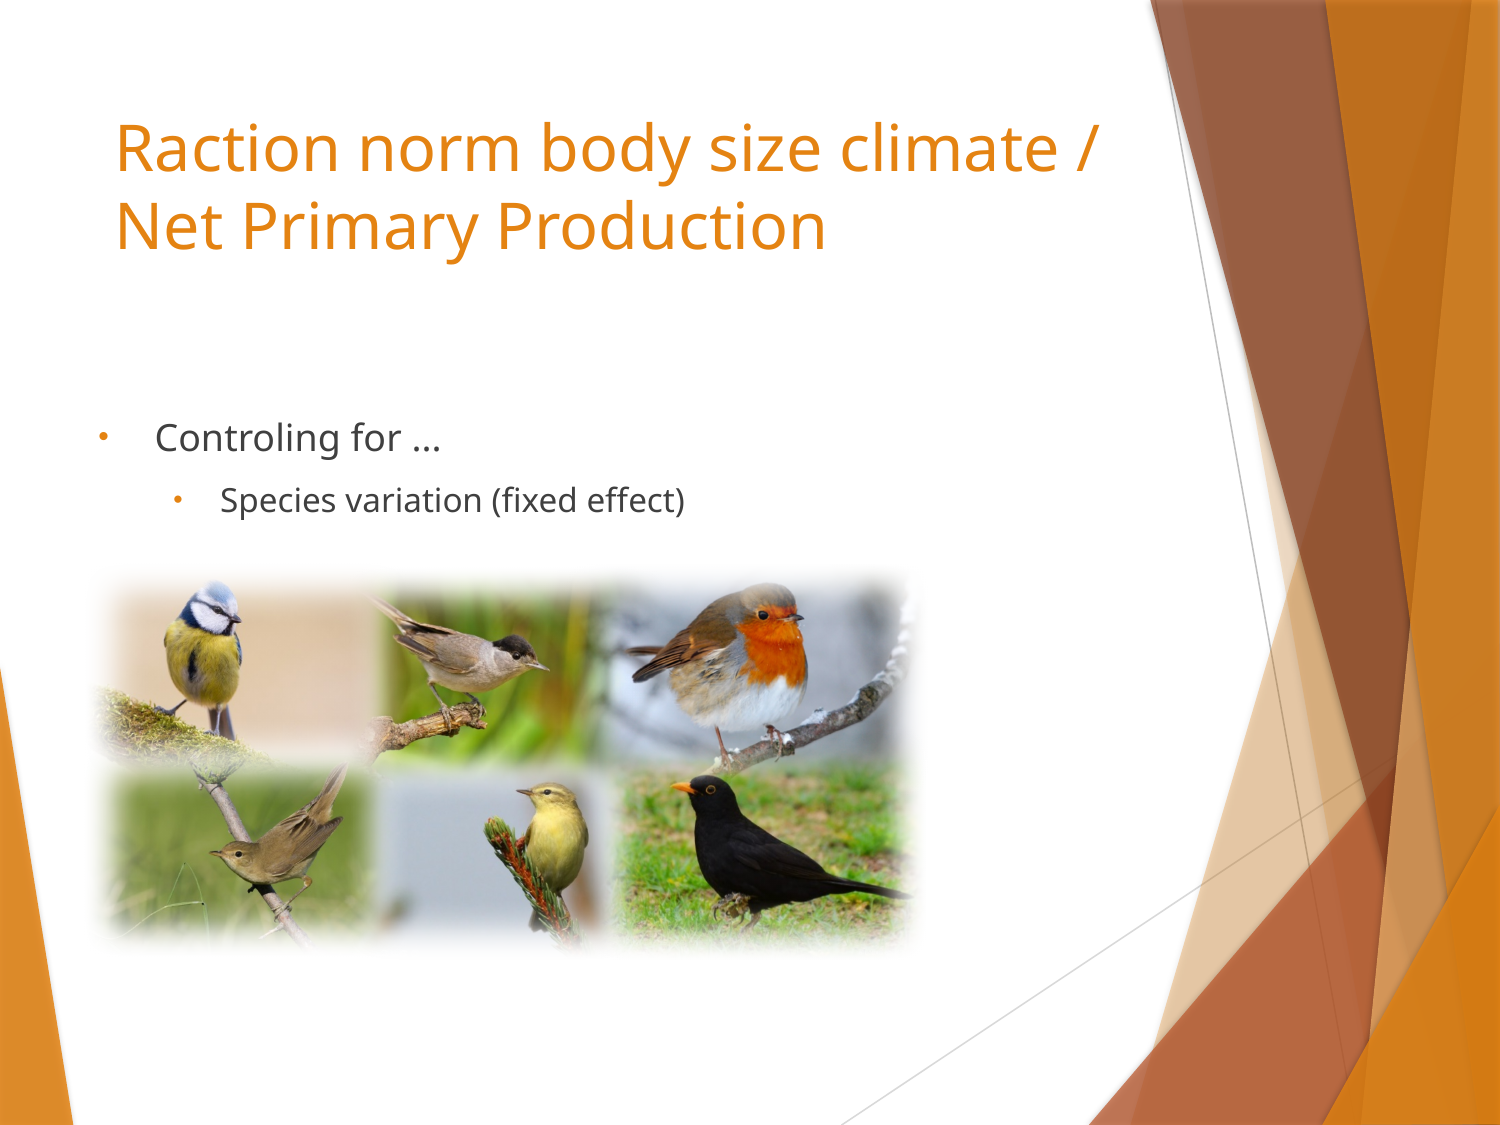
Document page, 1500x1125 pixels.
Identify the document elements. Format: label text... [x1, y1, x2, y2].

title Raction norm body size climate / Net Primary Production [99, 99, 1142, 317]
picture [82, 561, 930, 964]
list Controling for ... Species variation (fixed effect) [83, 406, 1300, 1104]
